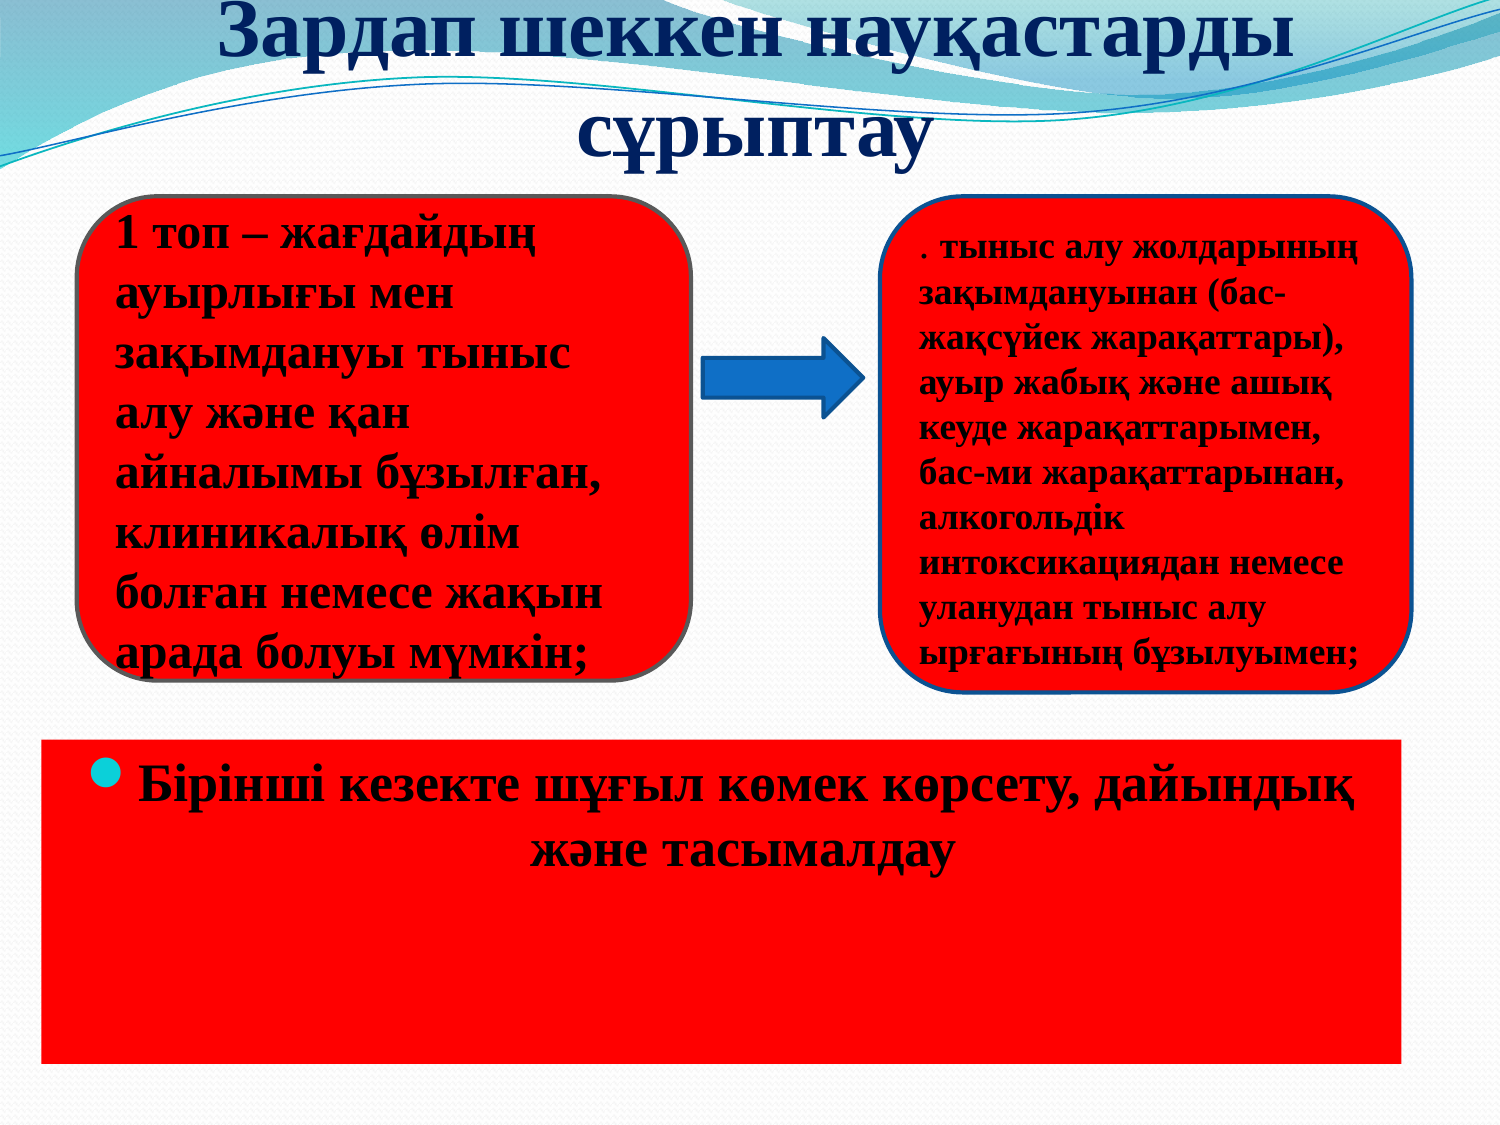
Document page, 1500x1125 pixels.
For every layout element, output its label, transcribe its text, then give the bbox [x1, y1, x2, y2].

text_box [700, 336, 866, 420]
title Зардап шеккен науқастарды сұрыптау [75, 42, 1438, 173]
list Бірінші кезекте шұғыл көмек көрсету, дайындық және тасымалдау [41, 739, 1402, 1064]
text_box . тыныс алу жолдарының зақымдануынан (бас-жақсүйек жарақаттары), ауыр жабық және ашық кеуде жарақаттарымен, бас-ми жарақаттарынан, алкогольдік интоксикациядан немесе уланудан тыныс алу ырғағының бұзылуымен; [877, 194, 1414, 695]
text_box 1 топ – жағдайдың ауырлығы мен зақымдануы тыныс алу және қан айналымы бұзылған, клиникалық өлім болған немесе жақын арада болуы мүмкін; [74, 194, 694, 683]
